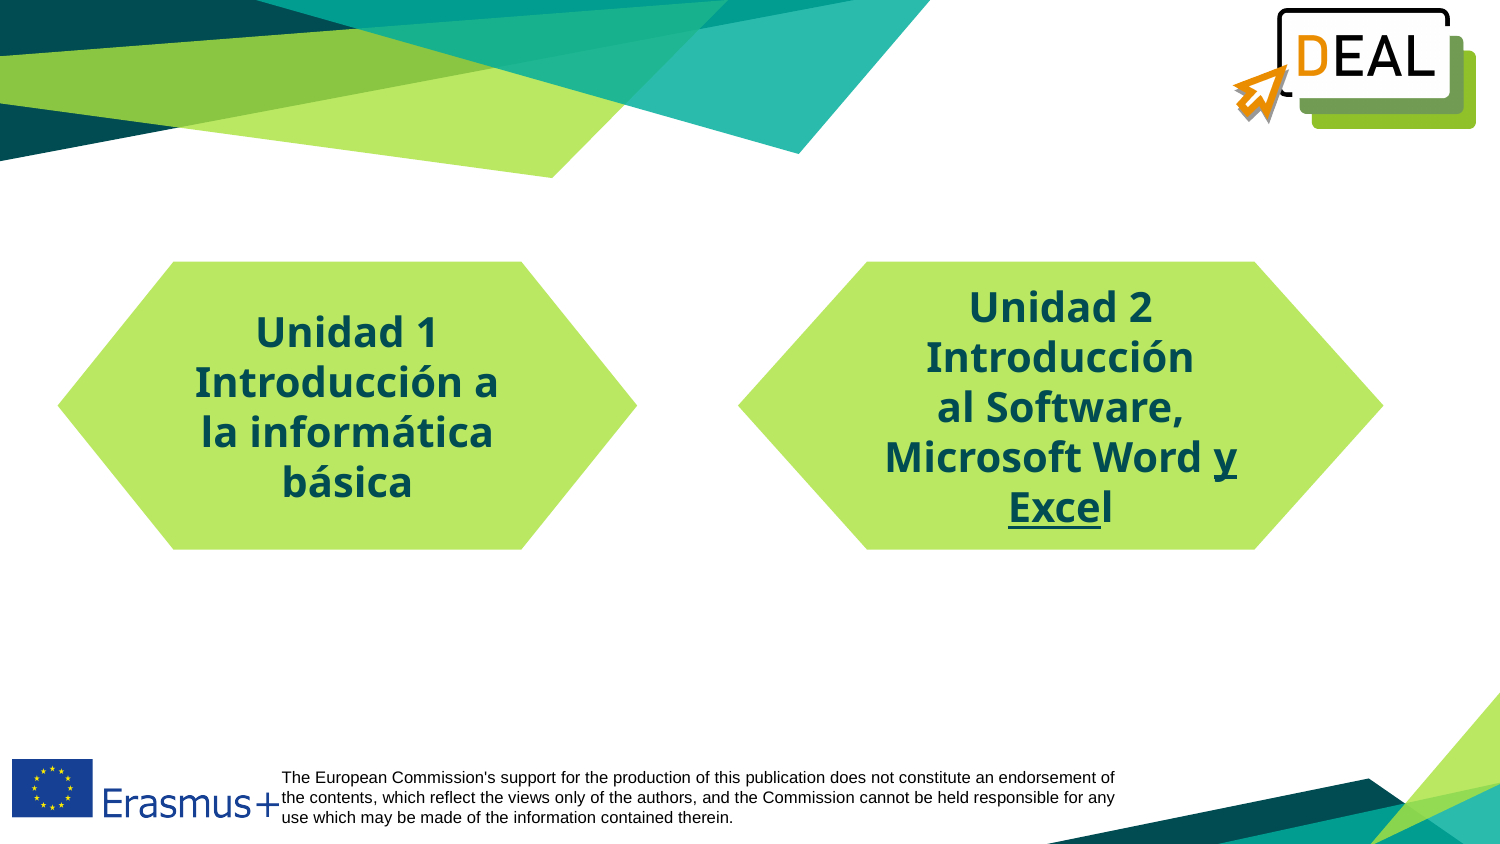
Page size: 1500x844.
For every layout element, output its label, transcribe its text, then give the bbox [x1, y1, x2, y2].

text_box Unidad 2 Introducción al Software, Microsoft Word y Excel [737, 261, 1384, 550]
text_box Unidad 1 Introducción a la informática básica [57, 261, 638, 550]
text_box [4, 13, 1214, 194]
picture [1232, 8, 1476, 129]
picture [12, 759, 279, 818]
